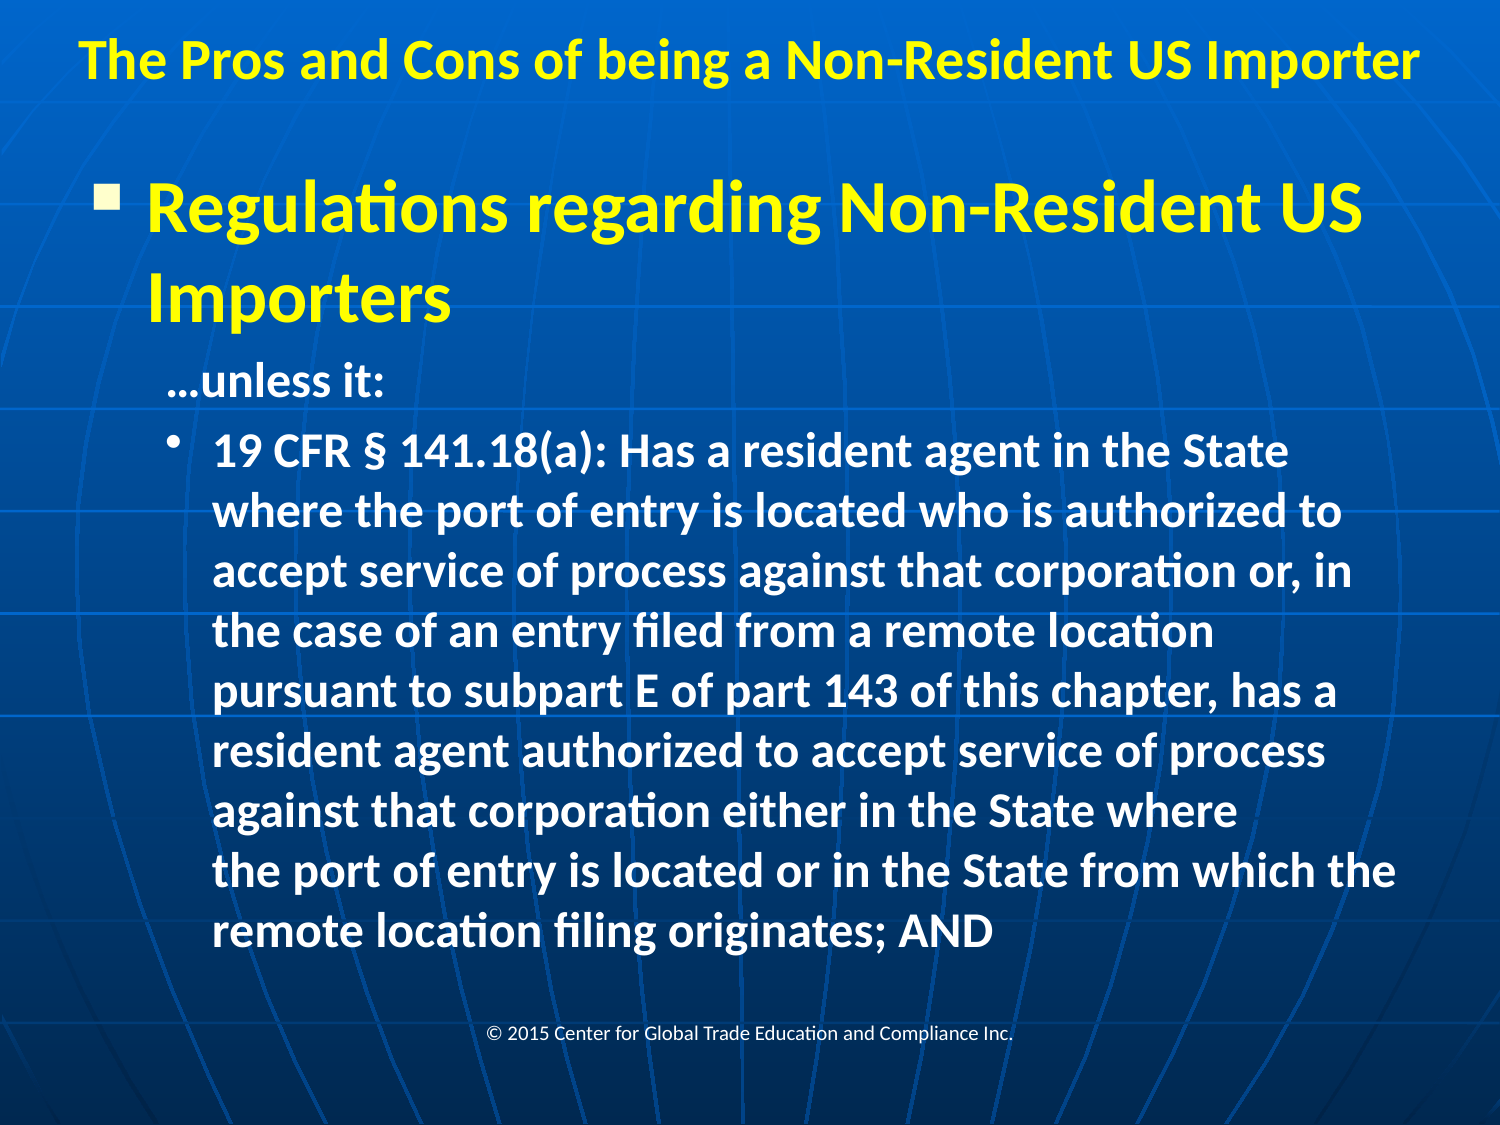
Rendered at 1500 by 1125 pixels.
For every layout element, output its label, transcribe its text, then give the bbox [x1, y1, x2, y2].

list Regulations regarding Non-Resident US Importers …unless it: 19 CFR § 141.18(a): Has a resident agent in the State where the port of entry is located who is authorized to accept service of process against that corporation or, in the case of an entry filed from a remote location pursuant to subpart E of part 143 of this chapter, has a resident agent authorized to accept service of process against that corporation either in the State where the port of entry is located or in the State from which the remote location filing originates; AND [74, 149, 1426, 1006]
footer © 2015 Center for Global Trade Education and Compliance Inc. [149, 1012, 1351, 1088]
title The Pros and Cons of being a Non-Resident US Importer [0, 0, 1500, 113]
